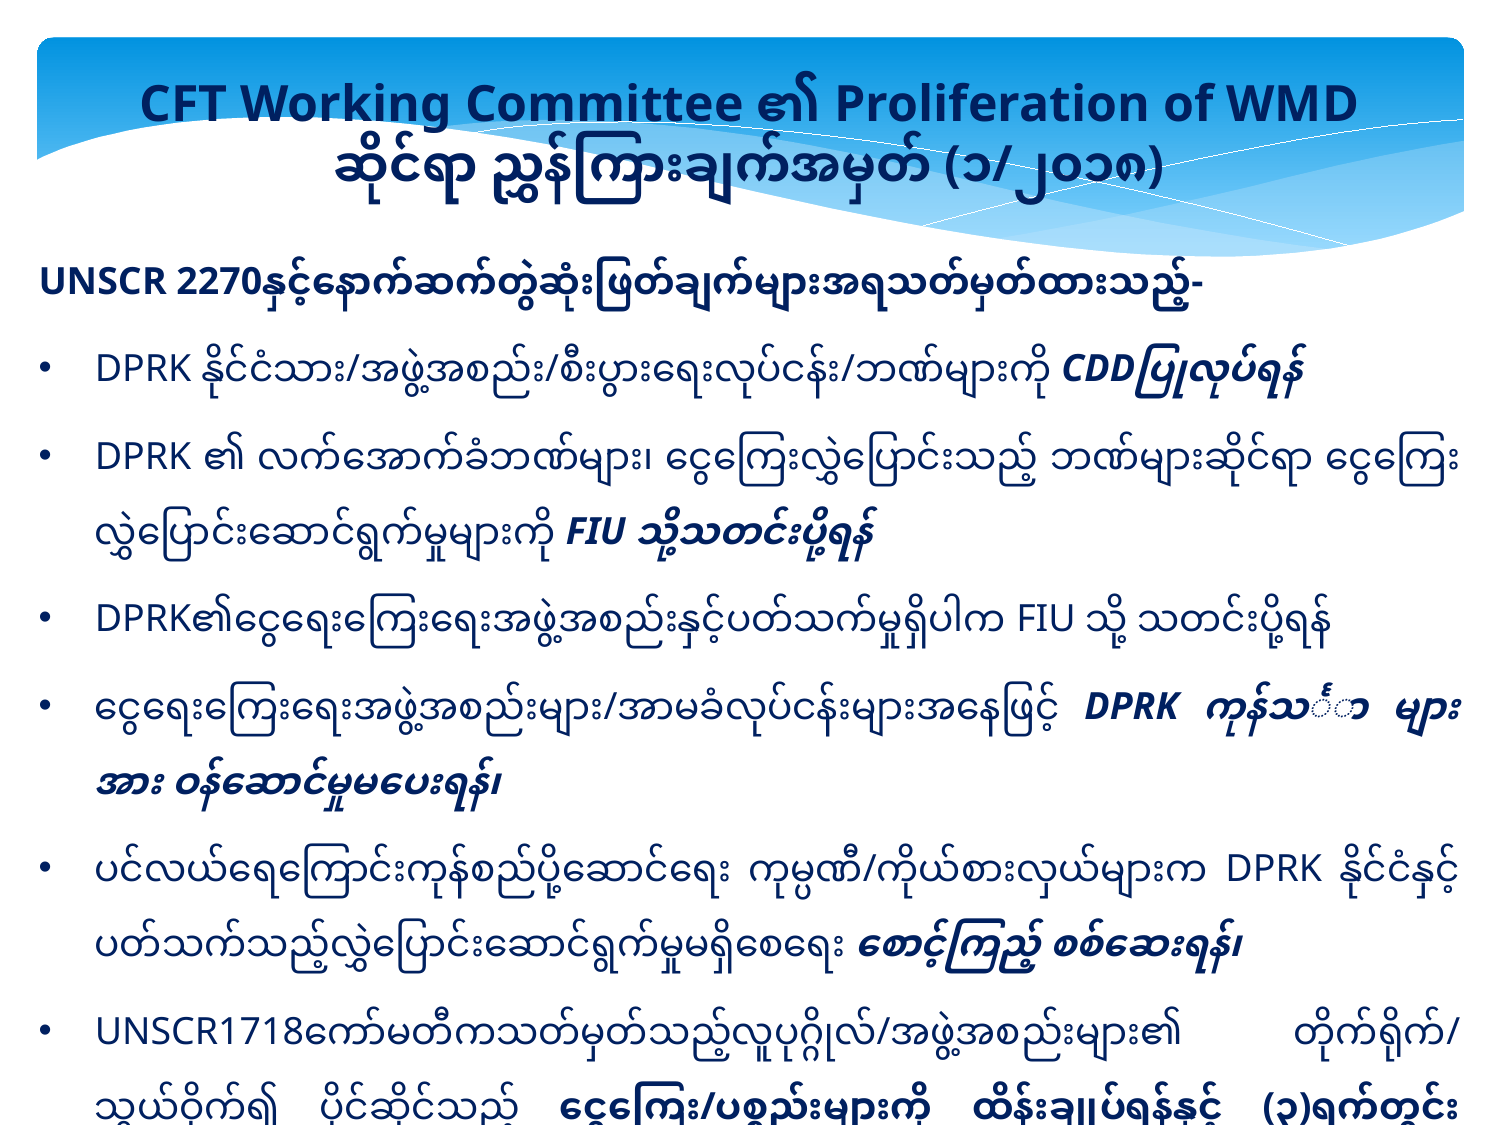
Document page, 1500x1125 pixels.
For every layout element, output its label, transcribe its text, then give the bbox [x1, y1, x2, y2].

text_box CFT Working Committee ၏ Proliferation of WMD ဆိုင်ရာ ညွှန်ကြားချက်အမှတ် (၁/၂၀၁၈) [61, 63, 1437, 199]
text_box UNSCR 2270နှင့်နောက်ဆက်တွဲဆုံးဖြတ်ချက်များအရသတ်မှတ်ထားသည့်- DPRK နိုင်ငံသား/အဖွဲ့အစည်း/စီးပွားရေးလုပ်ငန်း/ဘဏ်များကို CDDပြုလုပ်ရန် DPRK ၏ လက်အောက်ခံဘဏ်များ၊ ငွေကြေးလွှဲပြောင်းသည့် ဘဏ်များဆိုင်ရာ ငွေကြေး လွှဲပြောင်းဆောင်ရွက်မှုများကို FIU သို့သတင်းပို့ရန် DPRK၏ငွေရေးကြေးရေးအဖွဲ့အစည်းနှင့်ပတ်သက်မှုရှိပါက FIU သို့ သတင်းပို့ရန် ငွေရေးကြေးရေးအဖွဲ့အစည်းများ/အာမခံလုပ်ငန်းများအနေဖြင့် DPRK ကုန်သင်္ဘော များအား ဝန်ဆောင်မှုမပေးရန်၊ ပင်လယ်ရေကြောင်းကုန်စည်ပို့ဆောင်ရေး ကုမ္ပဏီ/ကိုယ်စားလှယ်များက DPRK နိုင်ငံနှင့် ပတ်သက်သည့်လွှဲပြောင်းဆောင်ရွက်မှုမရှိစေရေး စောင့်ကြည့် စစ်ဆေးရန်၊ UNSCR1718ကော်မတီကသတ်မှတ်သည့်လူပုဂ္ဂိုလ်/အဖွဲ့အစည်းများ၏ တိုက်ရိုက်/ သွယ်ဝိုက်၍ ပိုင်ဆိုင်သည့် ငွေကြေး/ပစ္စည်းများကို ထိန်းချုပ်ရန်နှင့် (၃)ရက်တွင်း သတင်းပို့ရန် [23, 219, 1475, 1125]
